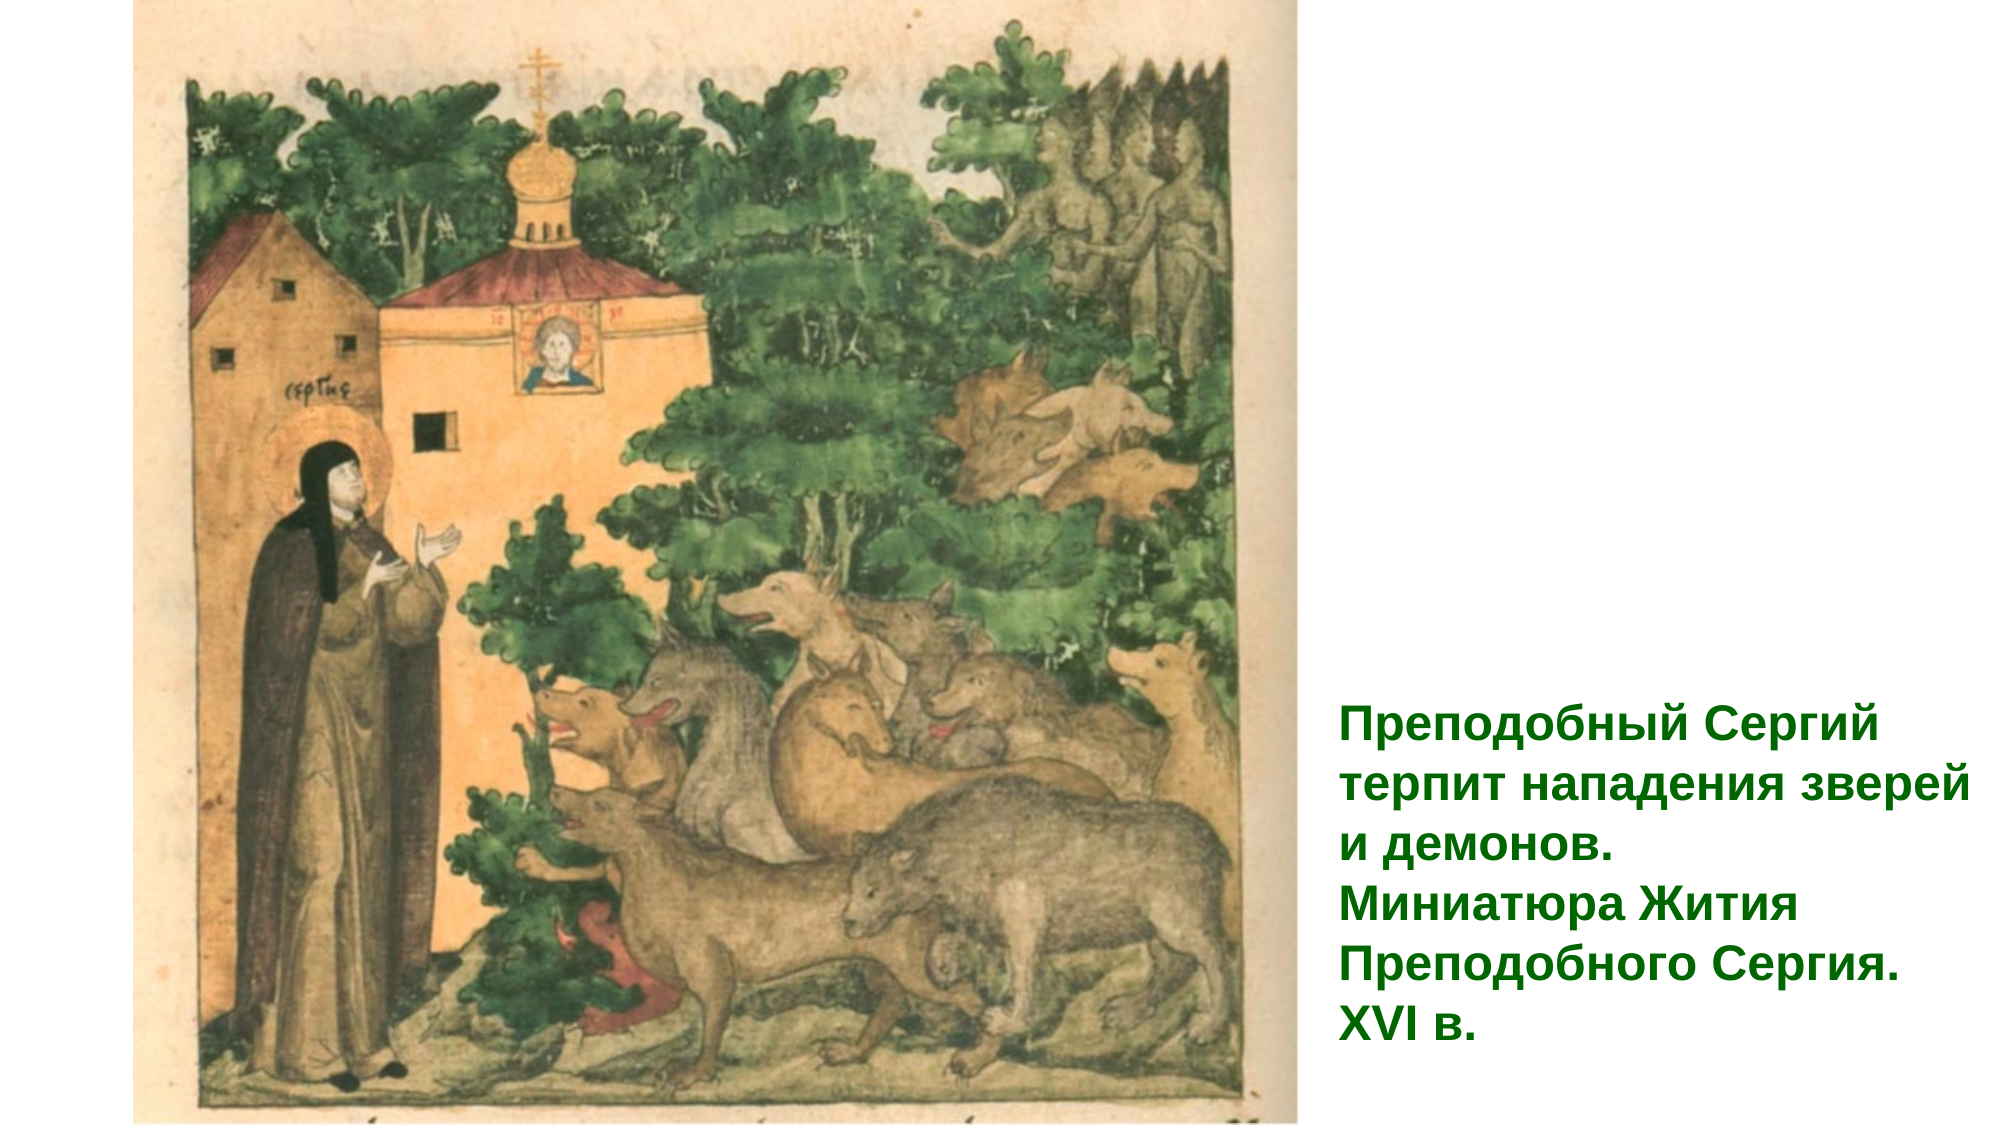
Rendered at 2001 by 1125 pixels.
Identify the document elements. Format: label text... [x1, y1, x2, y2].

picture [133, 0, 1299, 1125]
text_box Преподобный Сергий терпит нападения зверей и демонов. Миниатюра Жития Преподобного Сергия. XVI в. [1323, 683, 1991, 1059]
